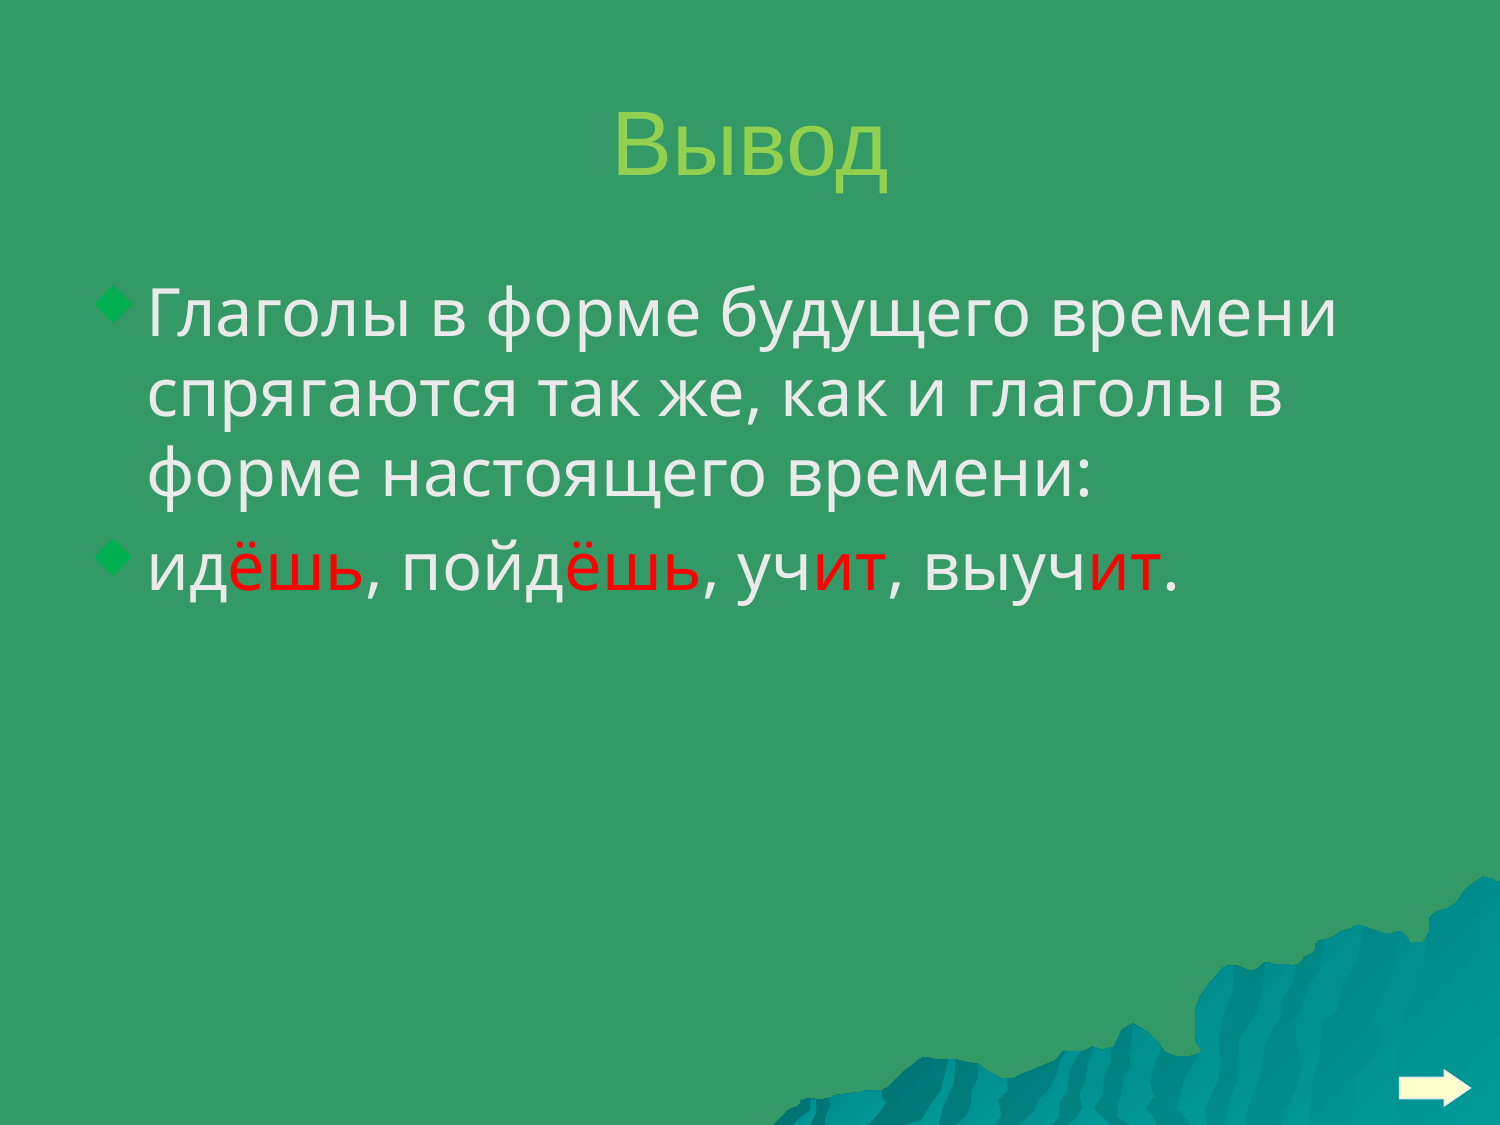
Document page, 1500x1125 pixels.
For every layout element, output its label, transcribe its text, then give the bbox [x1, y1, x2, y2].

list Глаголы в форме будущего времени спрягаются так же, как и глаголы в форме настоящего времени: идёшь, пойдёшь, учит, выучит. [74, 262, 1426, 916]
title Вывод [74, 45, 1426, 233]
